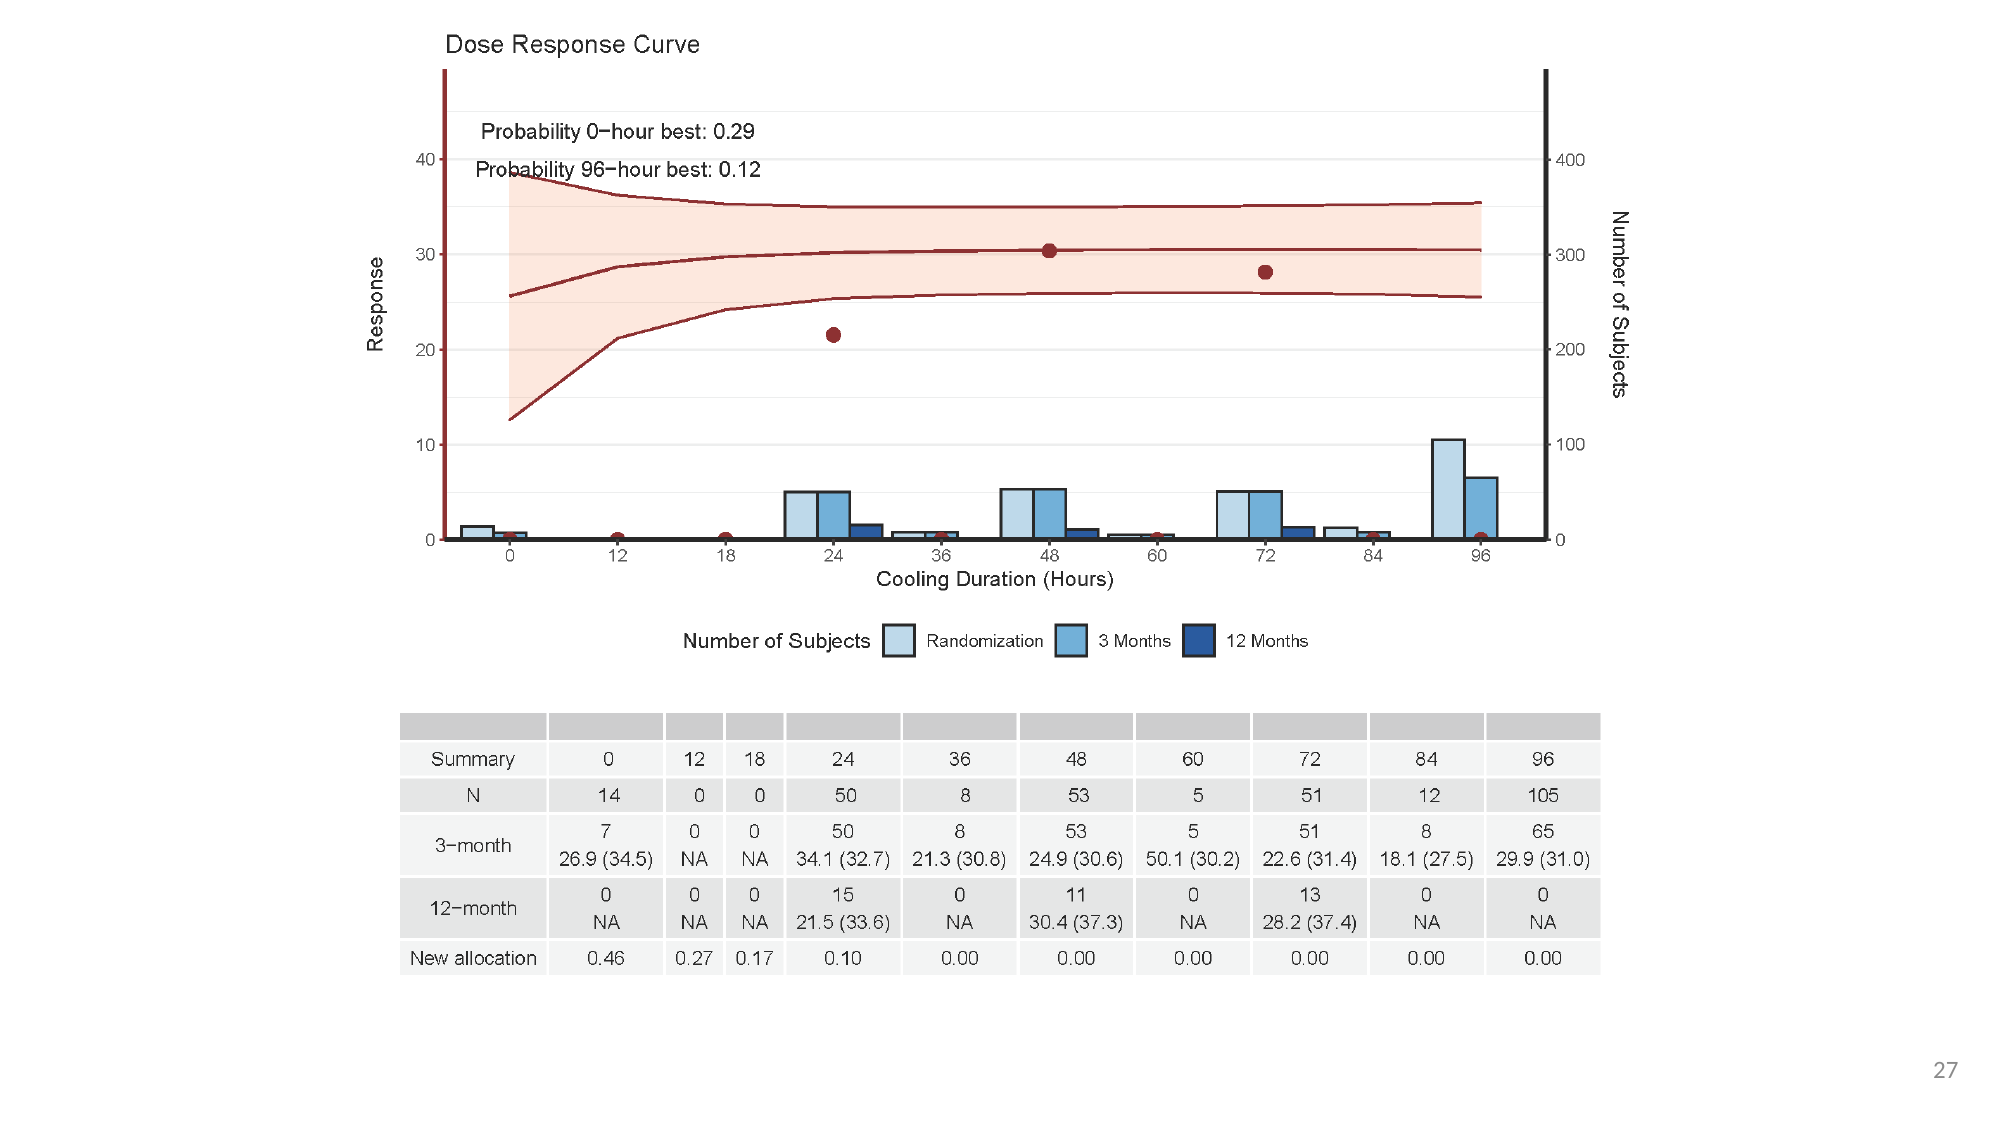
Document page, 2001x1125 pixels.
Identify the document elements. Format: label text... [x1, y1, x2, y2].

slide_number 27 [1858, 1025, 1979, 1112]
picture [226, 0, 1774, 1125]
